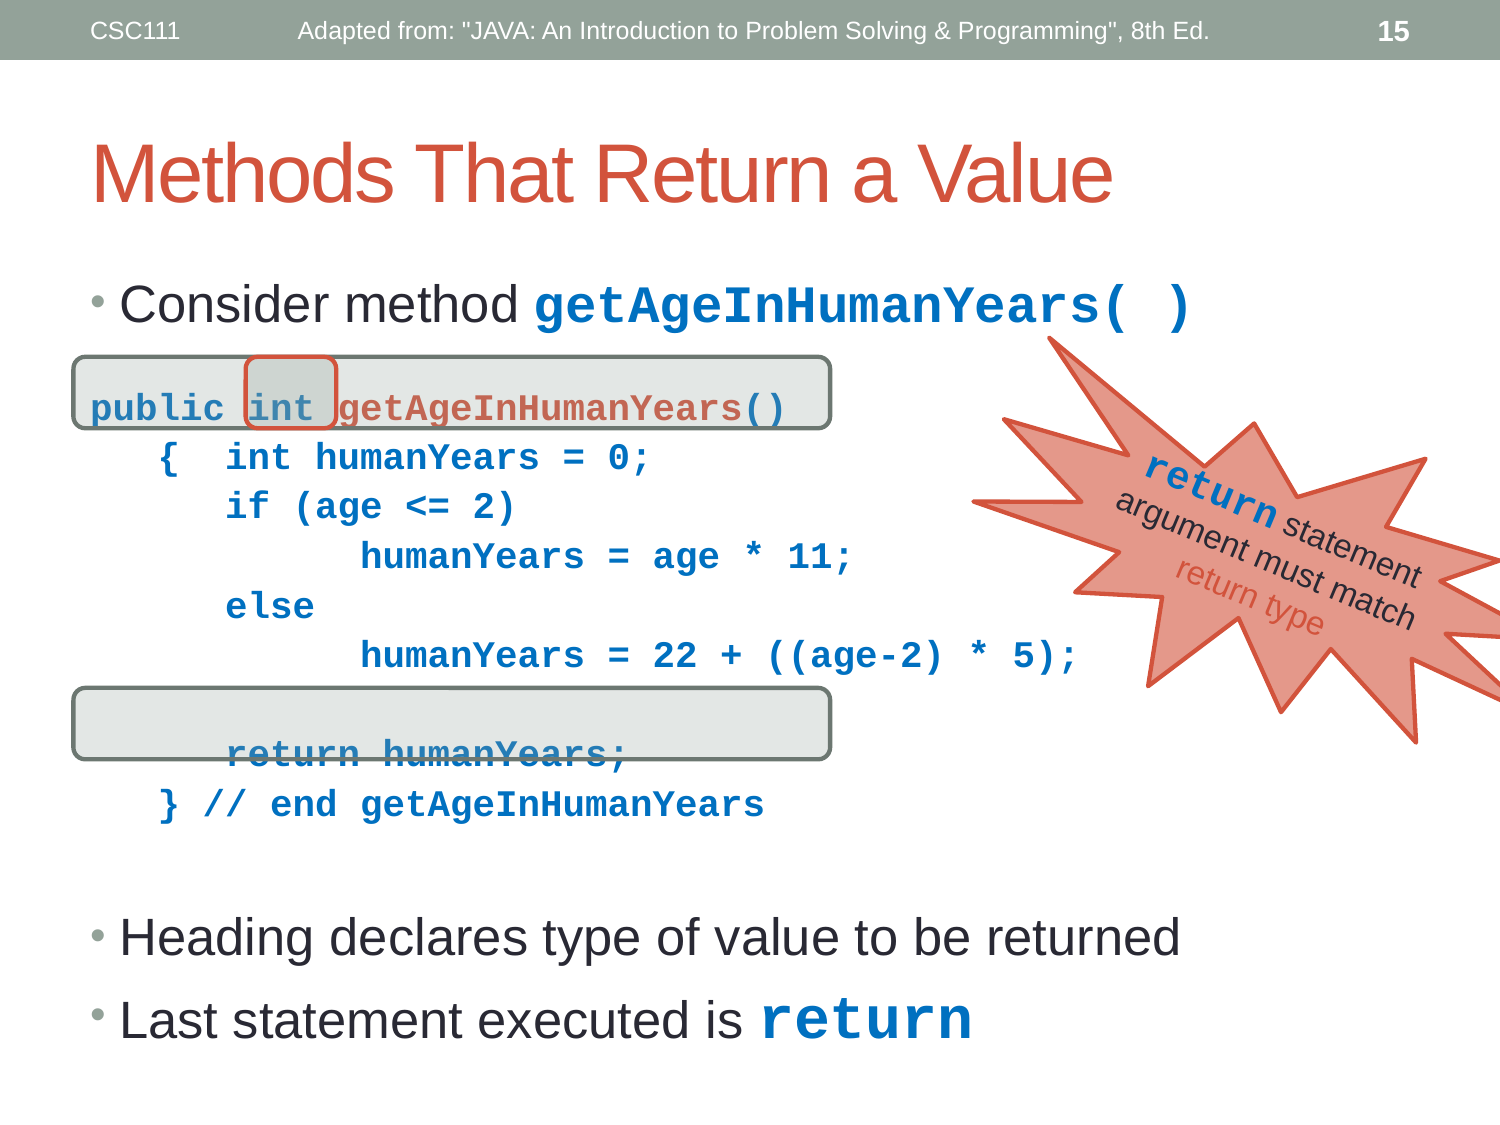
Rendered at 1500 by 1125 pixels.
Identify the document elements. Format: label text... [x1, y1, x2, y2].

text_box [328, 354, 833, 431]
title Methods That Return a Value [75, 87, 1425, 250]
footer Adapted from: "JAVA: An Introduction to Problem Solving & Programming", 8th Ed. [272, 3, 1238, 57]
slide_number CSC111 [75, 3, 272, 57]
text_box [71, 354, 254, 431]
text_box [243, 354, 339, 431]
text_box [71, 685, 833, 762]
list Consider method getAgeInHumanYears( ) public int getAgeInHumanYears() { int humanYears = 0; if (age <= 2) humanYears = age * 11; else humanYears = 22 + ((age-2) * 5); return humanYears; } // end getAgeInHumanYears Heading declares type of value to be returned Last statement executed is return [75, 262, 1425, 1063]
slide_number 15 [1250, 3, 1425, 57]
text_box return statement argument must match return type [971, 335, 1500, 745]
